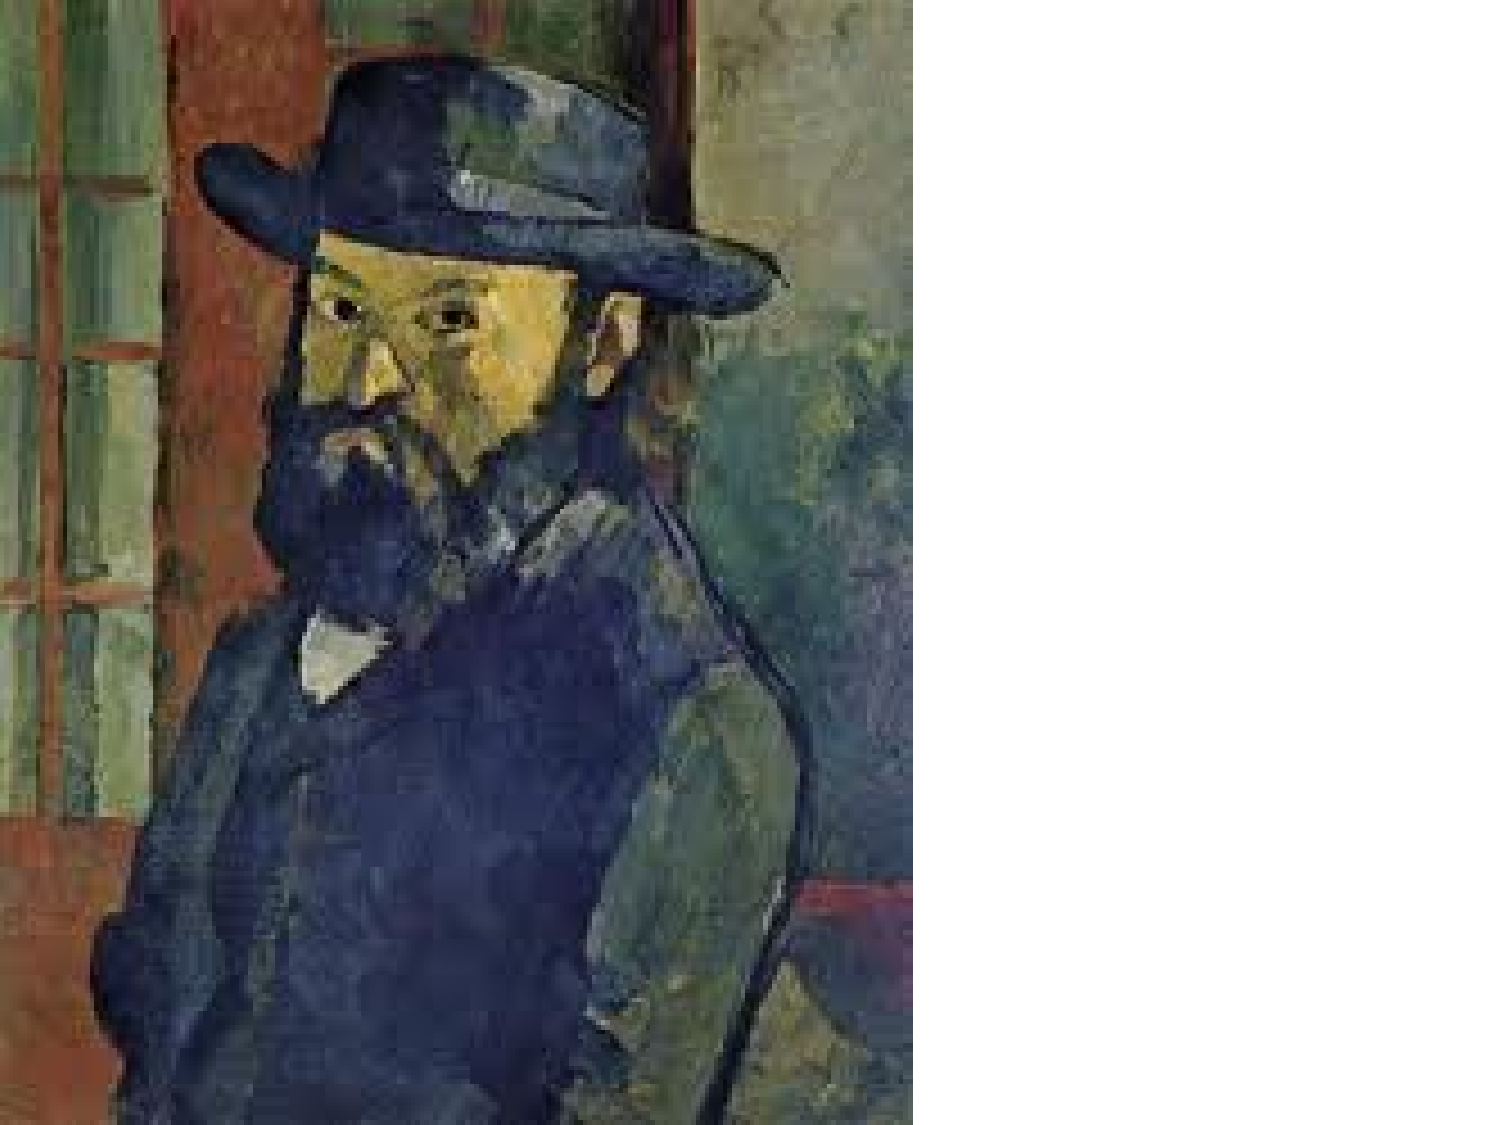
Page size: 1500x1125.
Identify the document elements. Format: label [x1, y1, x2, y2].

picture [0, 0, 913, 1125]
